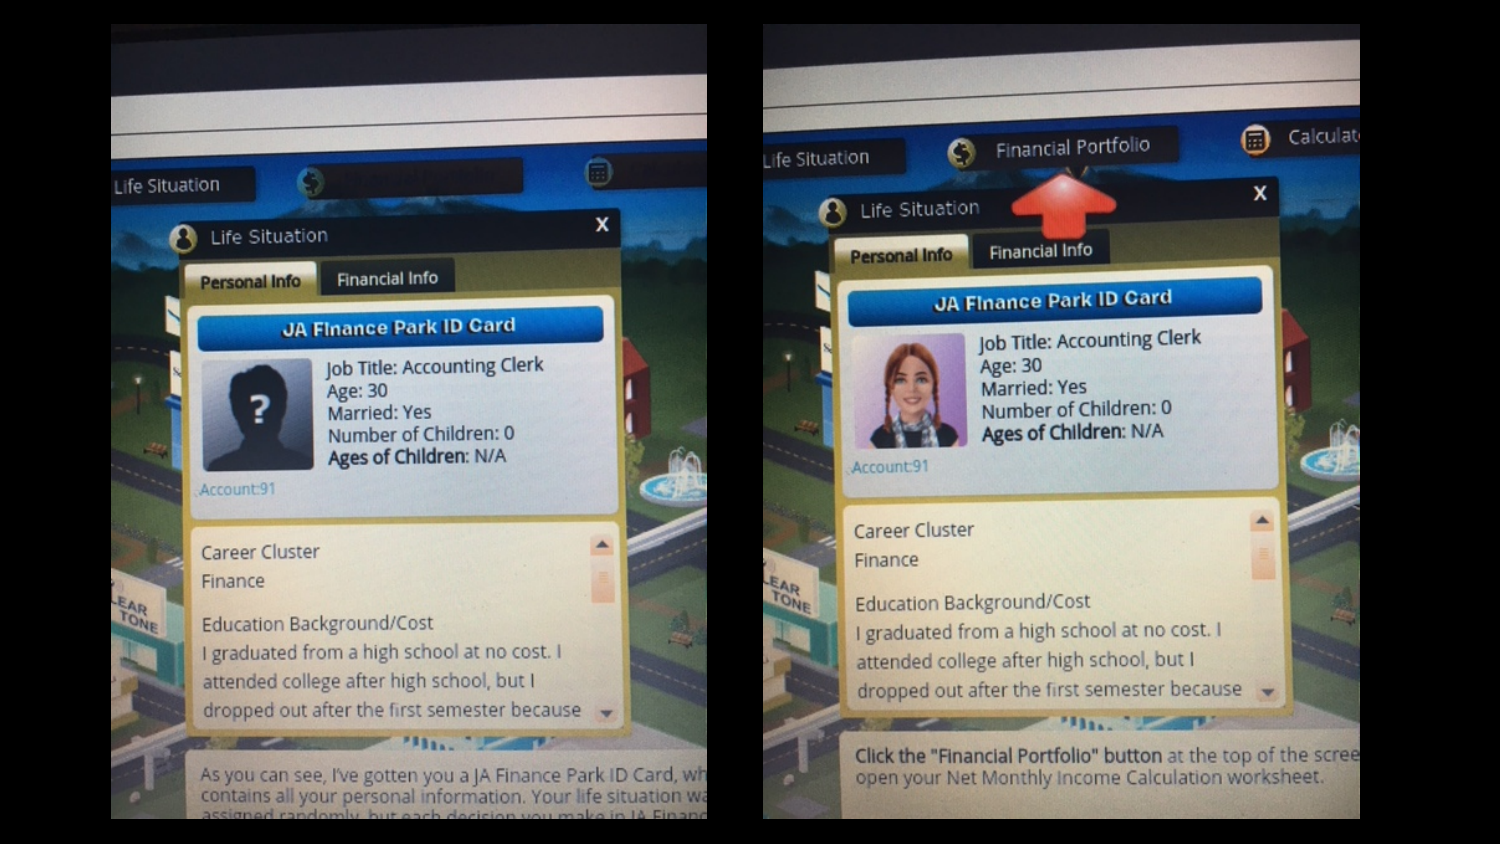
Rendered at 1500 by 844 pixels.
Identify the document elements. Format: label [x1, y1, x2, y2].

picture [110, 24, 707, 819]
picture [763, 24, 1360, 819]
